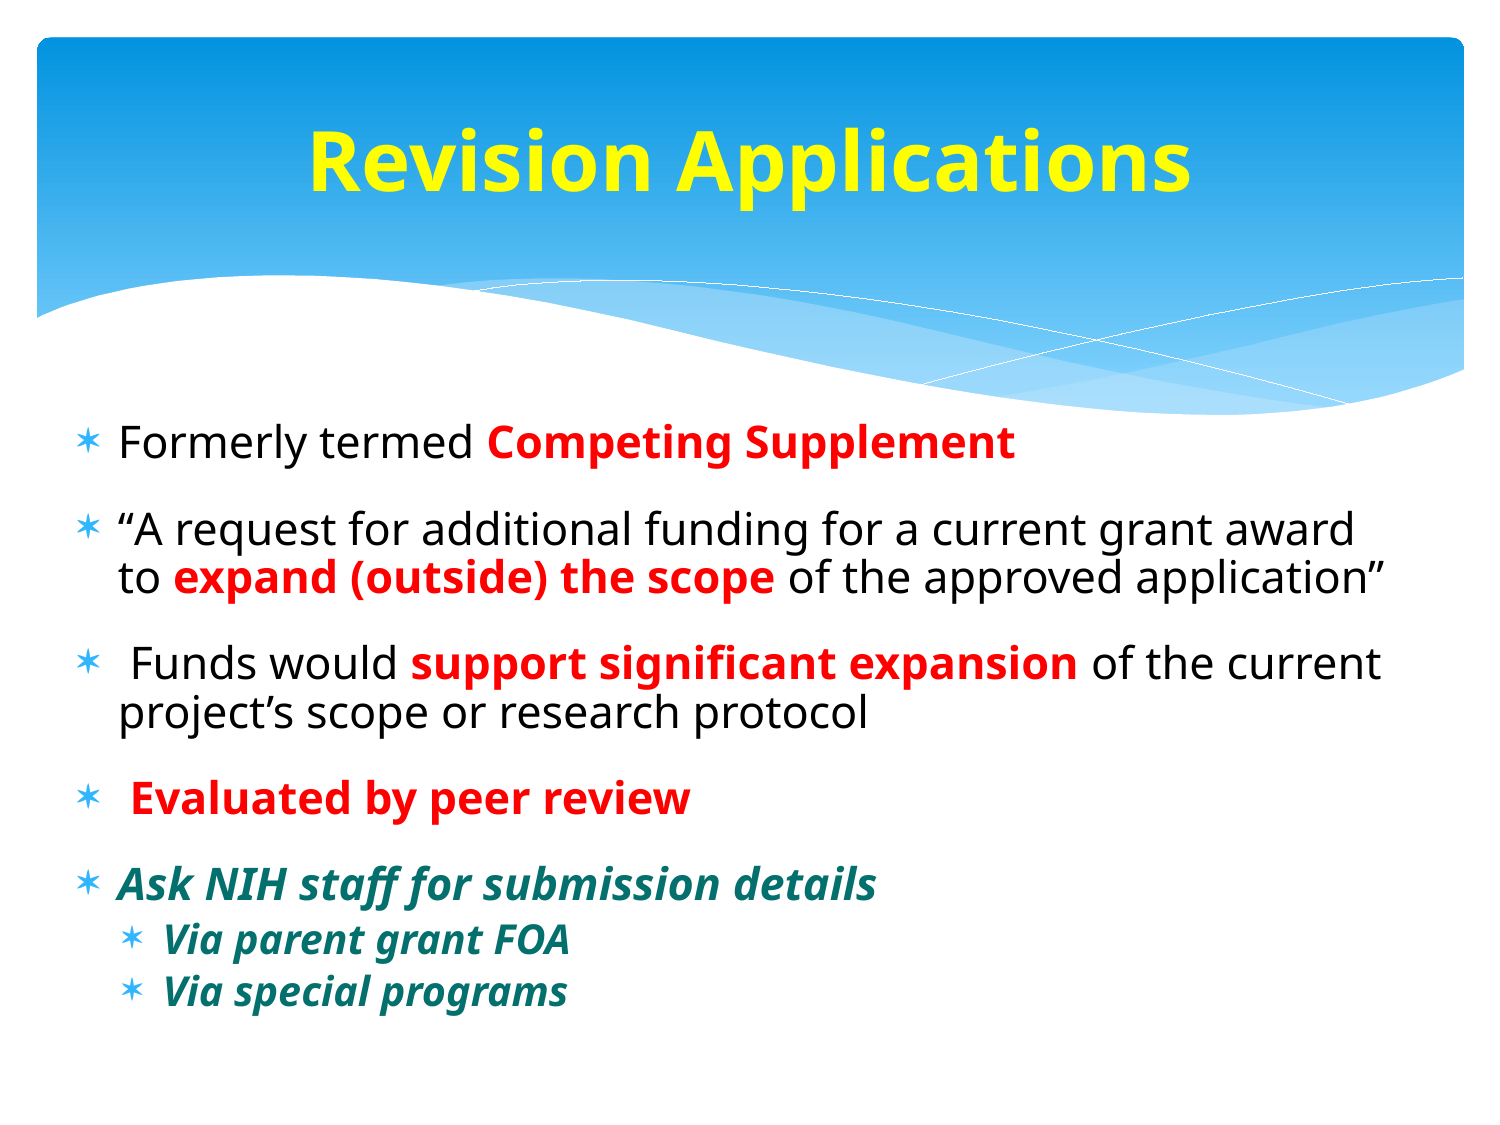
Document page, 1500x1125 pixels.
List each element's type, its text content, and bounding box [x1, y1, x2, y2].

list Formerly termed Competing Supplement “A request for additional funding for a current grant award to expand (outside) the scope of the approved application” Funds would support significant expansion of the current project’s scope or research protocol Evaluated by peer review Ask NIH staff for submission details Via parent grant FOA Via special programs [62, 412, 1413, 1075]
title Revision Applications [75, 55, 1425, 261]
